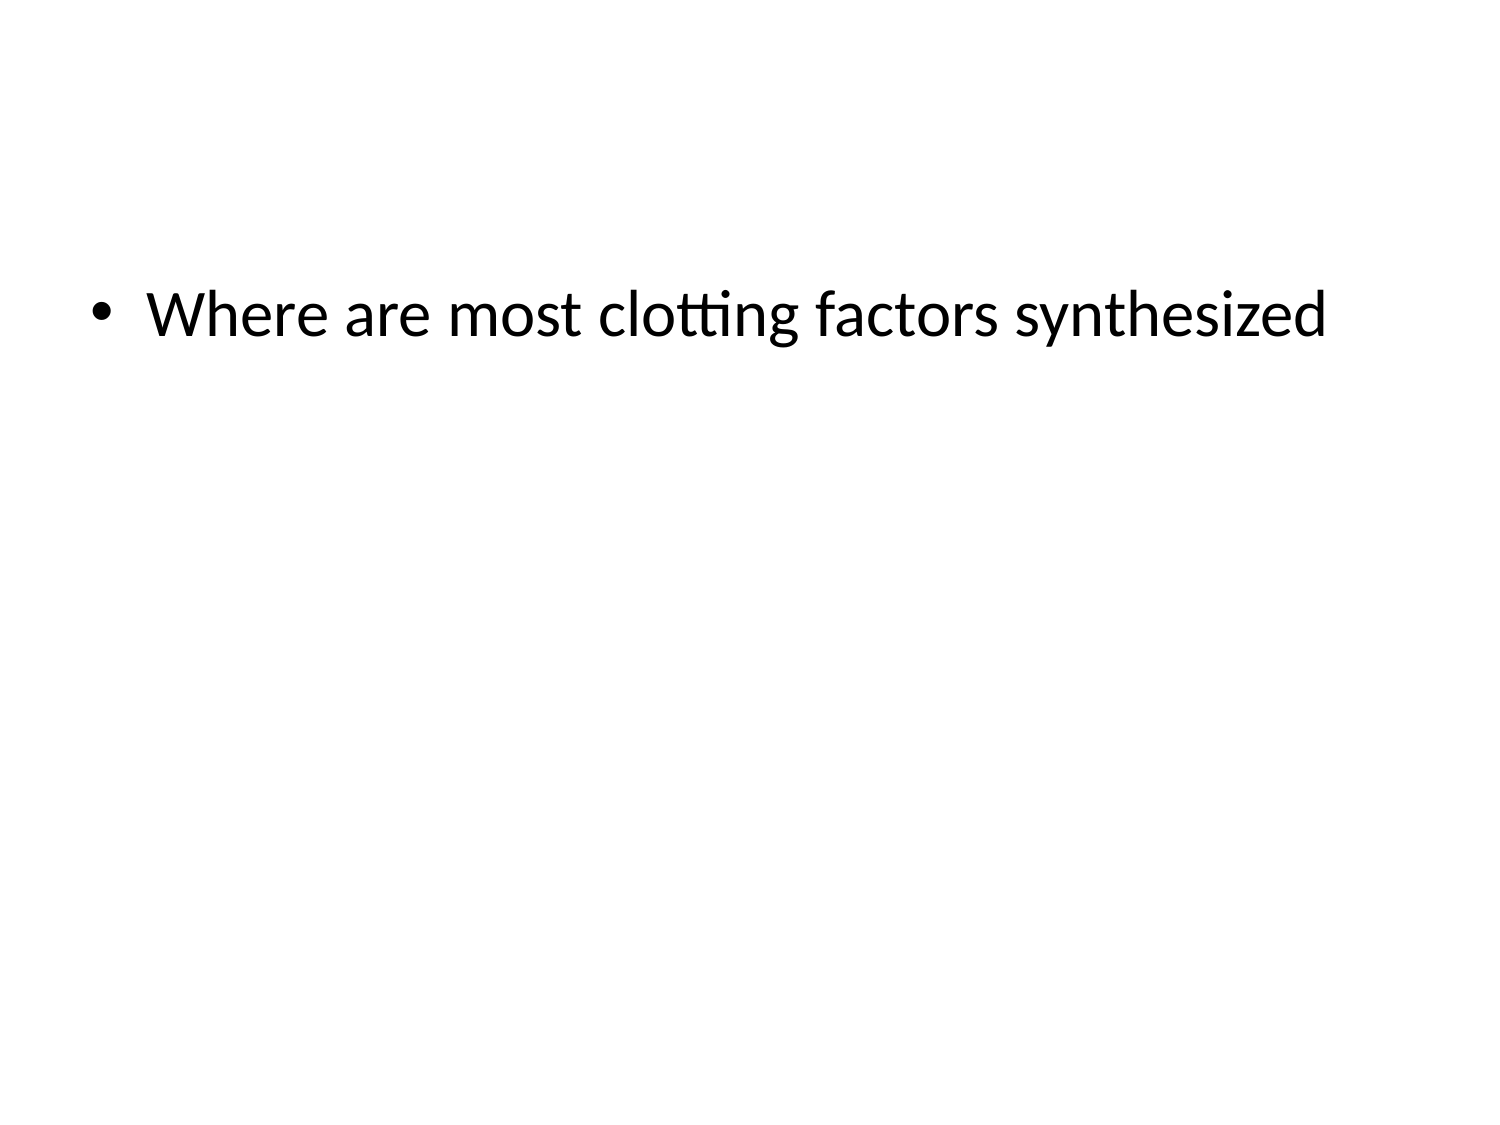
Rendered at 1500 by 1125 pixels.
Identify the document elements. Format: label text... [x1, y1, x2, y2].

list Where are most clotting factors synthesized [75, 262, 1425, 1005]
